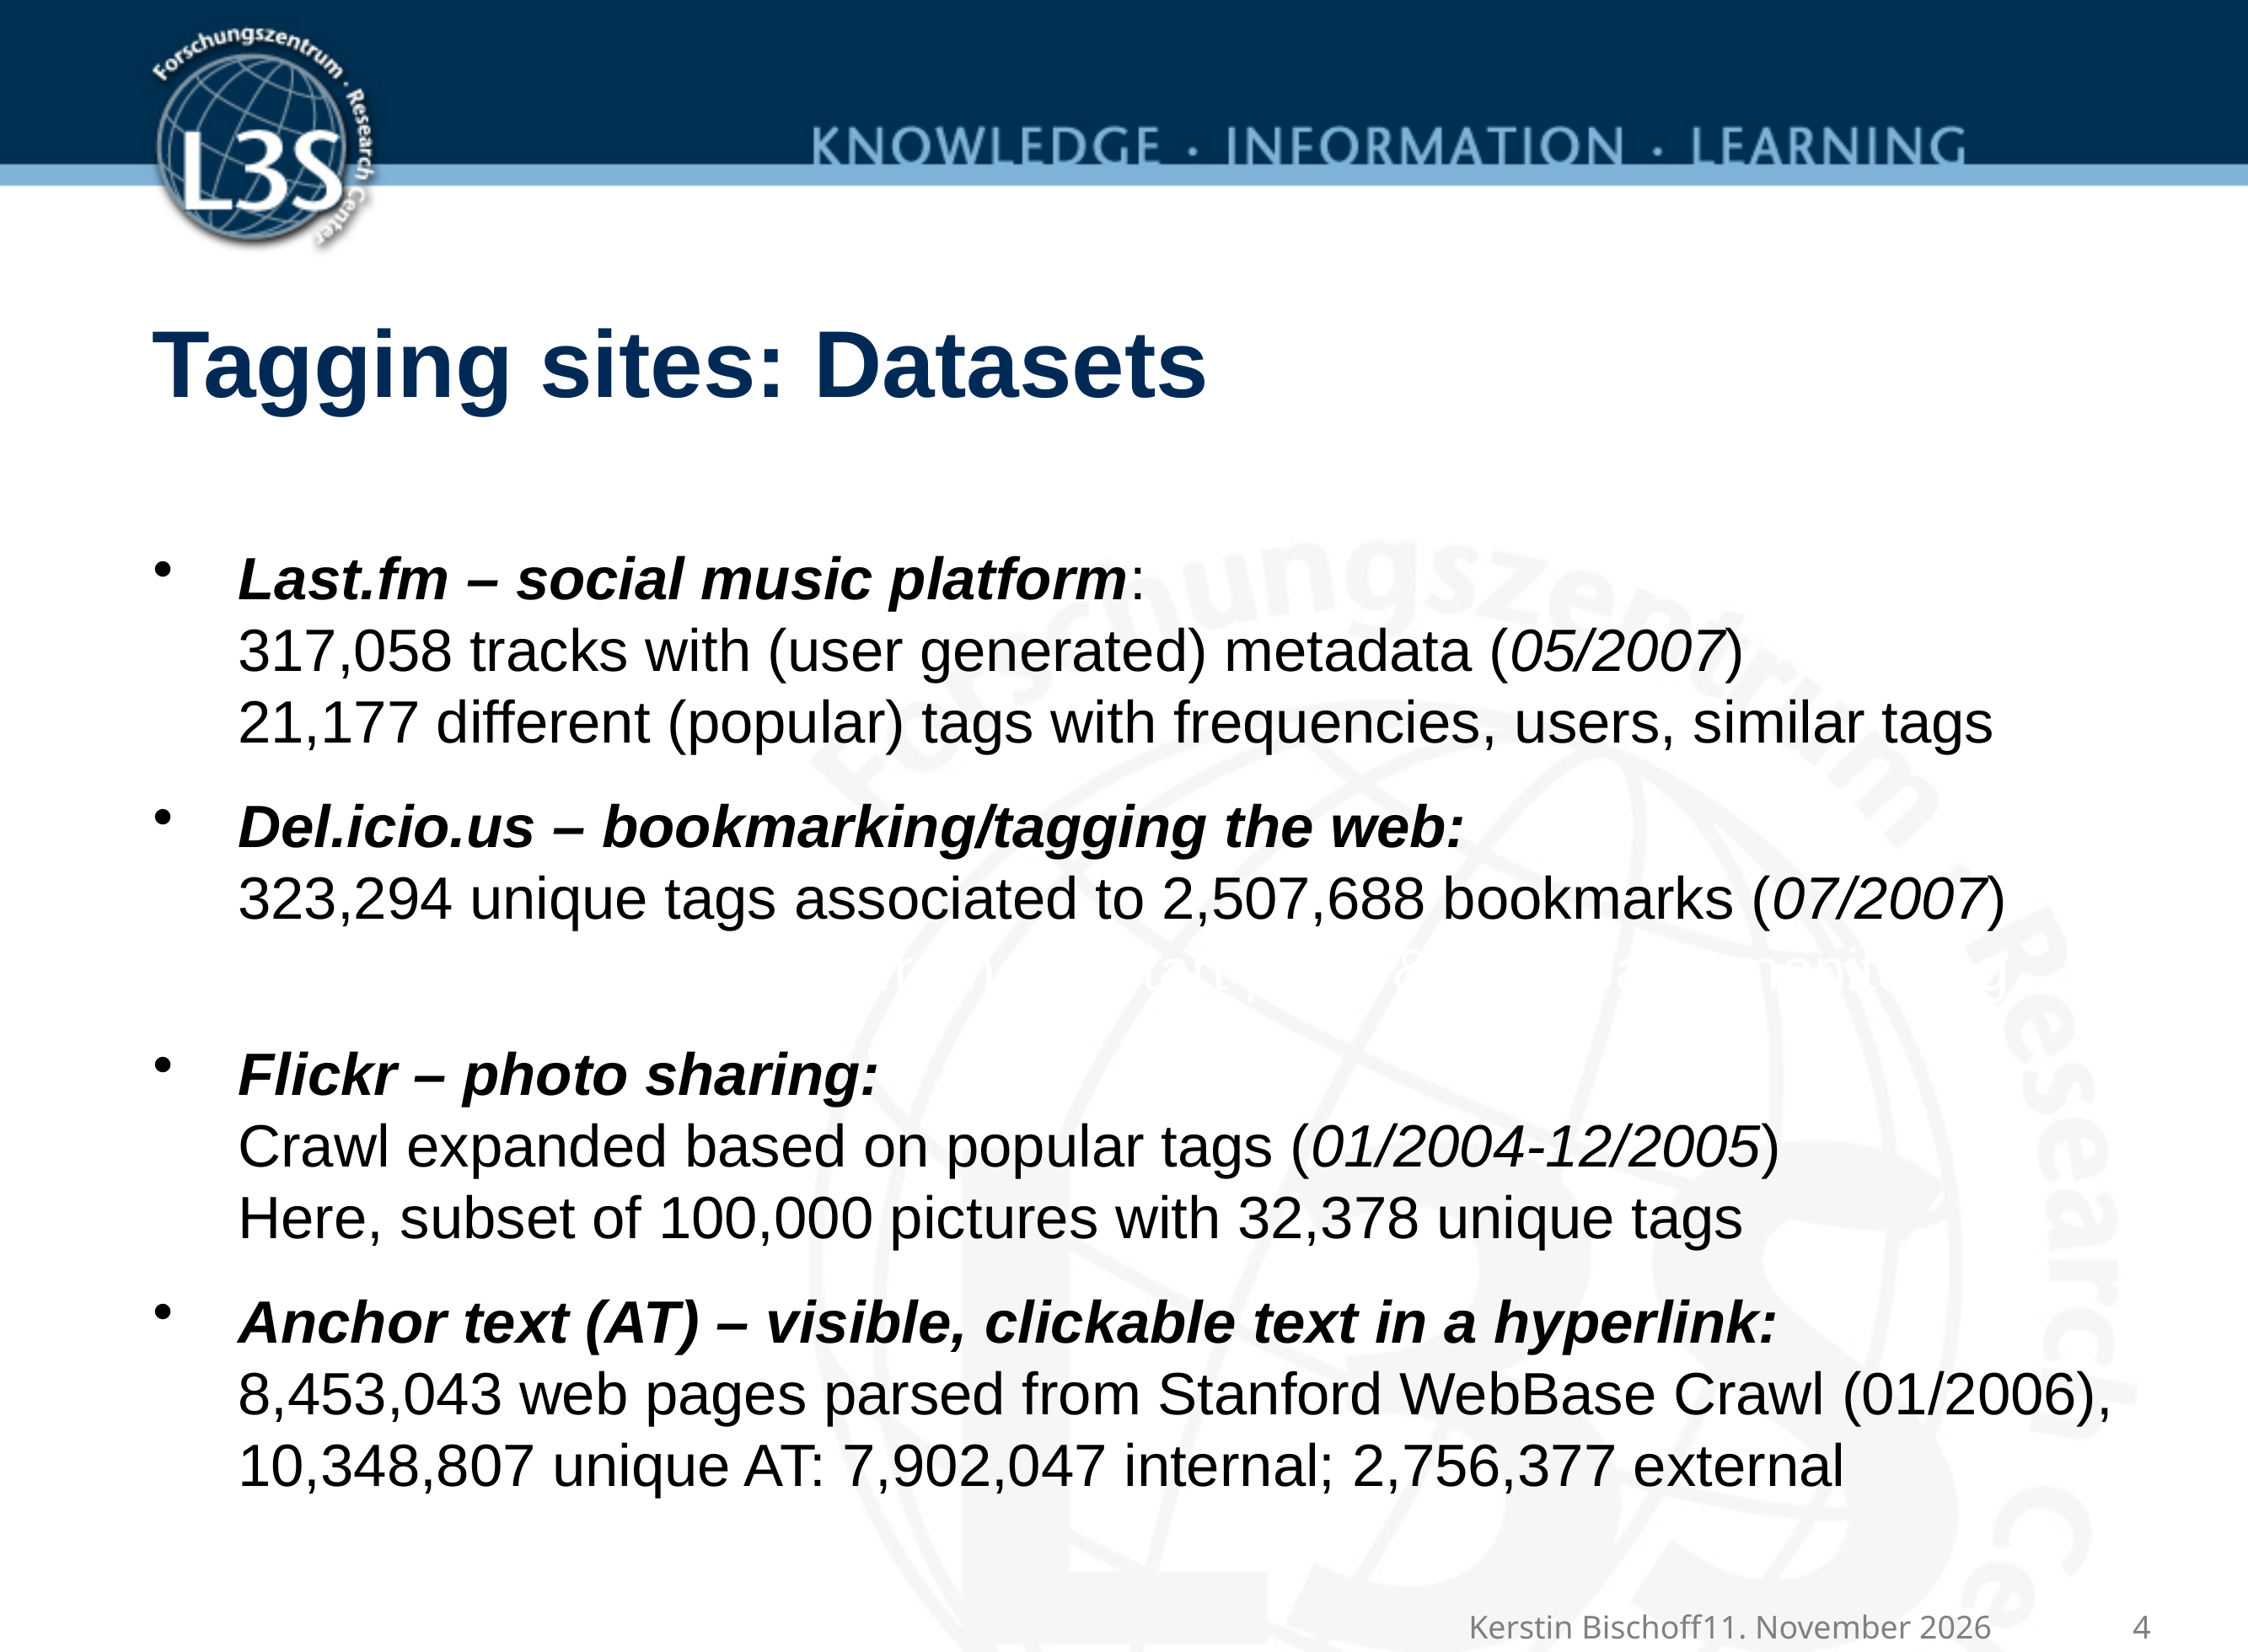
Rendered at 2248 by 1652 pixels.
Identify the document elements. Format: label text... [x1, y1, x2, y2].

footer Kerstin Bischoff [955, 1596, 1724, 1652]
list Last.fm – social music platform: 317,058 tracks with (user generated) metadata (05/2007) 21,177 different (popular) tags with frequencies, users, similar tags Del.icio.us – bookmarking/tagging the web: 323,294 unique tags associated to 2,507,688 bookmarks (07/2007) recursive crawl seeding from the start page & start page monitoring Flickr – photo sharing: Crawl expanded based on popular tags (01/2004-12/2005) Here, subset of 100,000 pictures with 32,378 unique tags Anchor text (AT) – visible, clickable text in a hyperlink: 8,453,043 web pages parsed from Stanford WebBase Crawl (01/2006), 10,348,807 unique AT: 7,902,047 internal; 2,756,377 external [131, 528, 2154, 1536]
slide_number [1724, 1596, 1938, 1652]
title Tagging sites: Datasets [130, 291, 2192, 429]
picture [0, 0, 2248, 1652]
slide_number 4 [1938, 1596, 2174, 1652]
